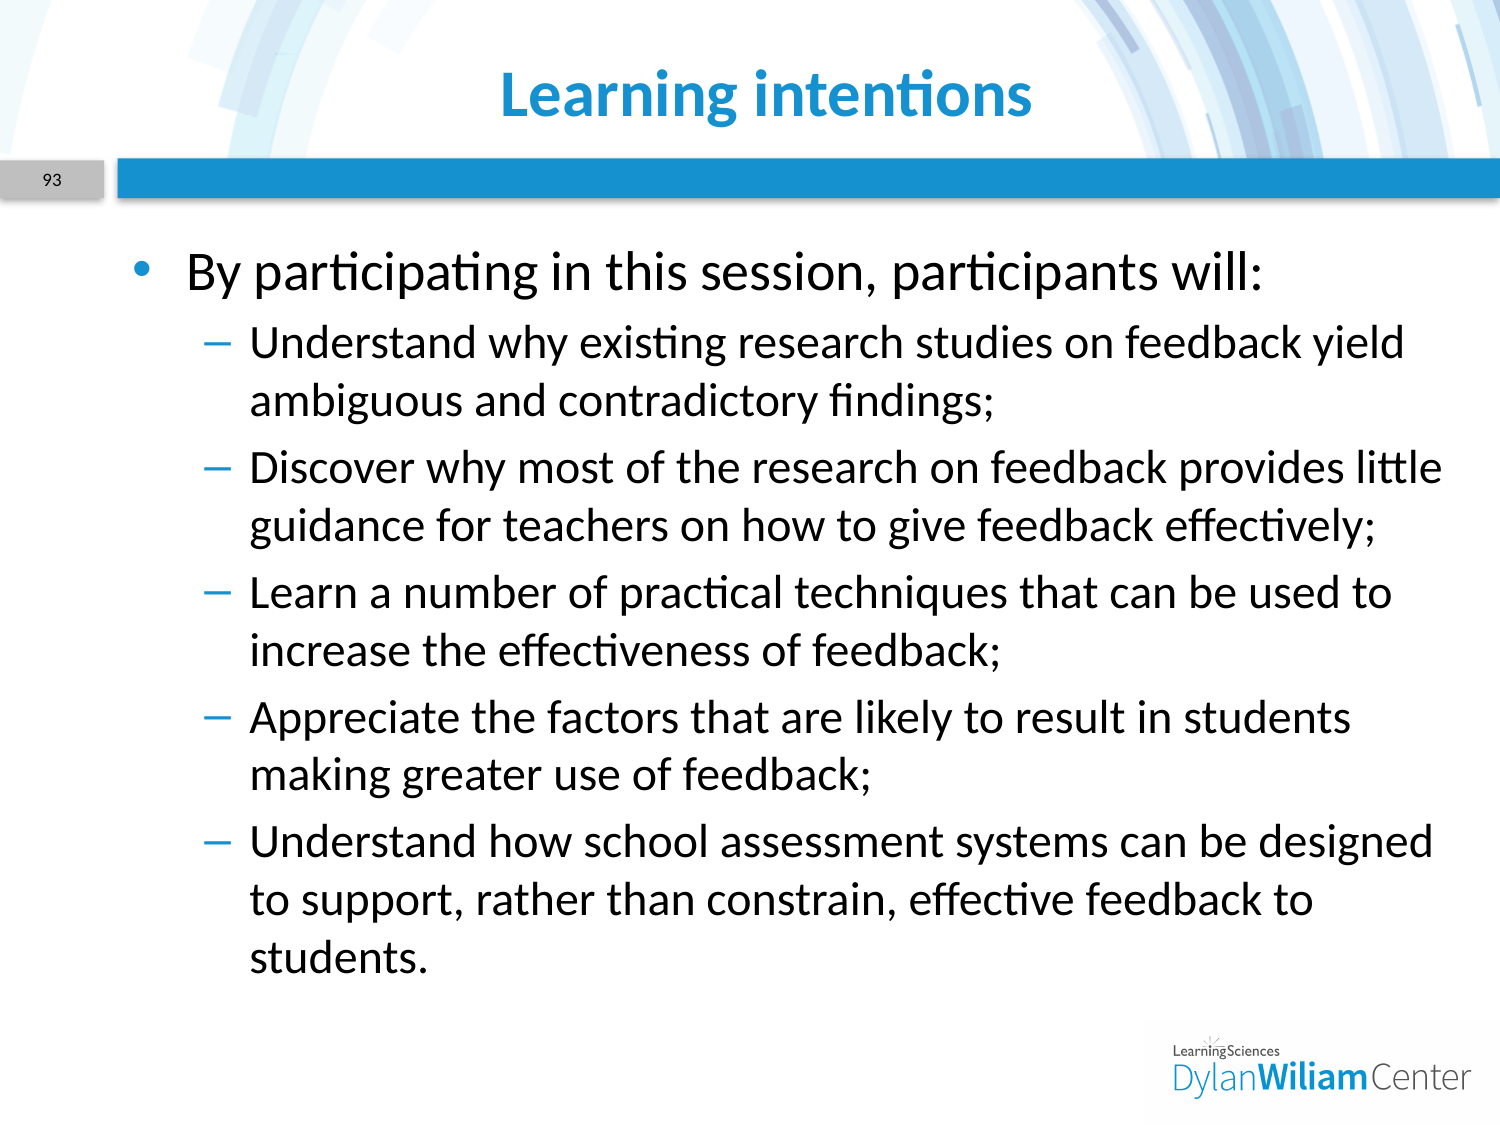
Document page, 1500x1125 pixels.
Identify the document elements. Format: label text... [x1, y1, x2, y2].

picture [0, 0, 1500, 159]
title Learning intentions [117, 38, 1418, 141]
picture [1145, 1021, 1500, 1125]
list By participating in this session, participants will: Understand why existing research studies on feedback yield ambiguous and contradictory findings; Discover why most of the research on feedback provides little guidance for teachers on how to give feedback effectively; Learn a number of practical techniques that can be used to increase the effectiveness of feedback; Appreciate the factors that are likely to result in students making greater use of feedback; Understand how school assessment systems can be designed to support, rather than constrain, effective feedback to students. [117, 227, 1464, 1022]
slide_number 93 [0, 160, 105, 199]
